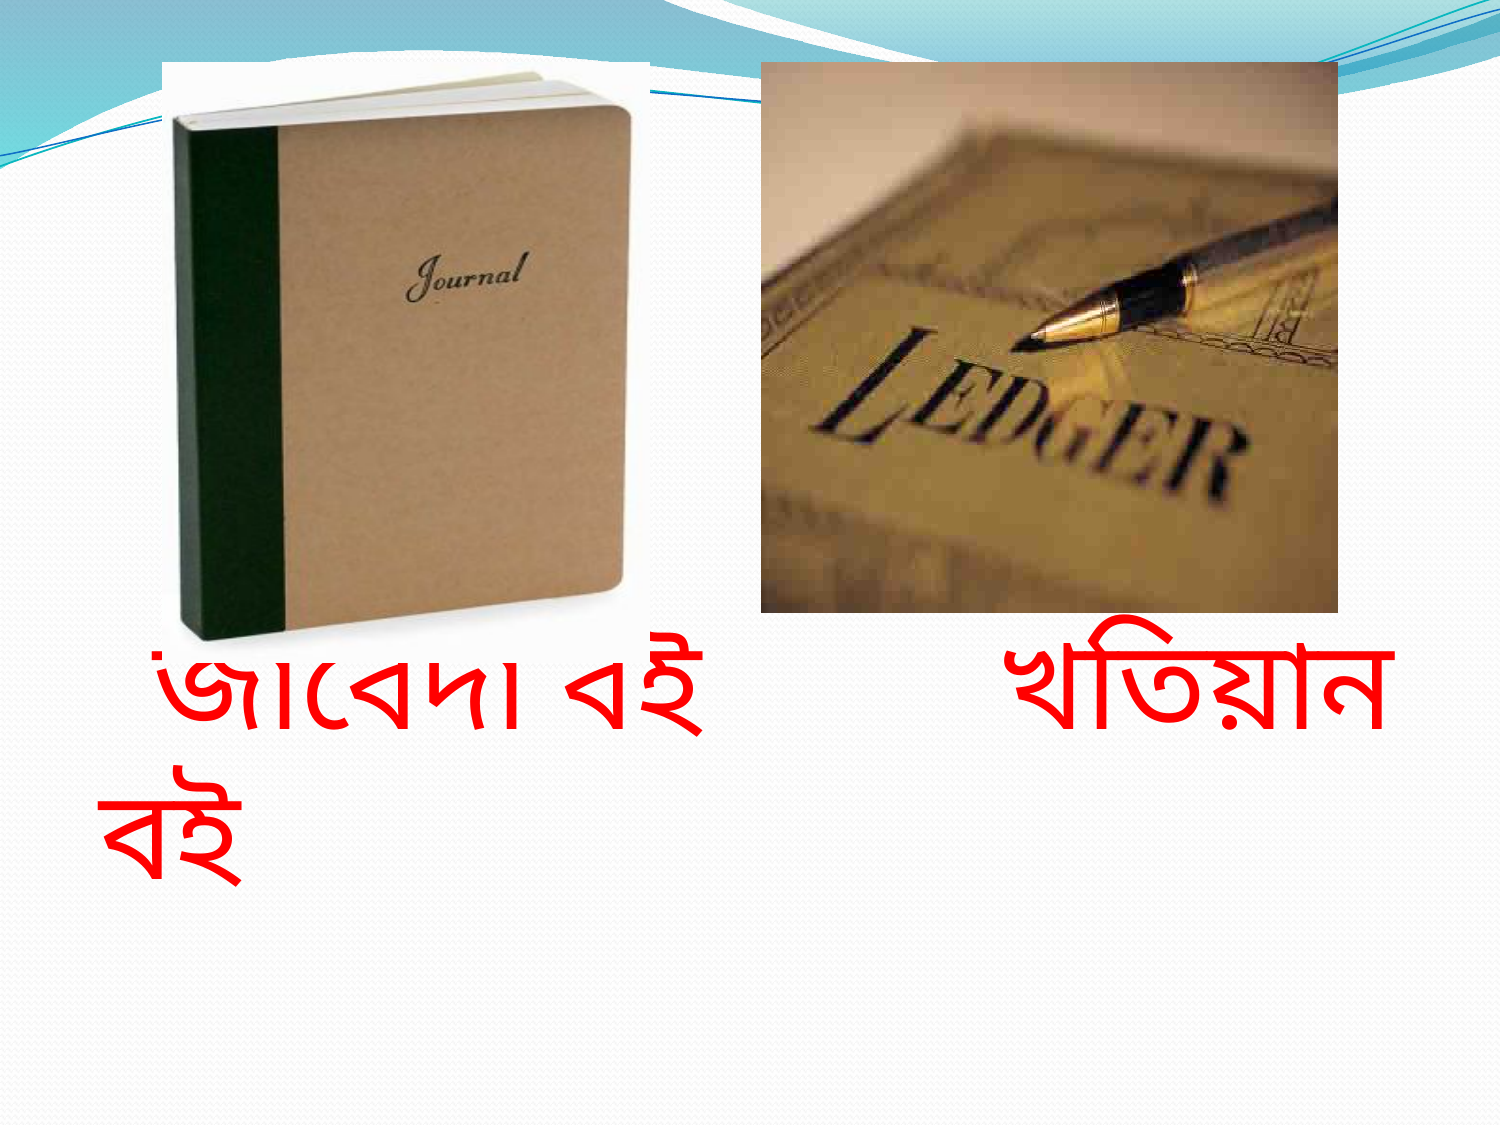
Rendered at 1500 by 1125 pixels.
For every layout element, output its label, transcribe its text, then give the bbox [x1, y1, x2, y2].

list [162, 62, 650, 663]
title জাবেদা বই খতিয়ান বই [99, 717, 1438, 905]
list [761, 62, 1338, 613]
